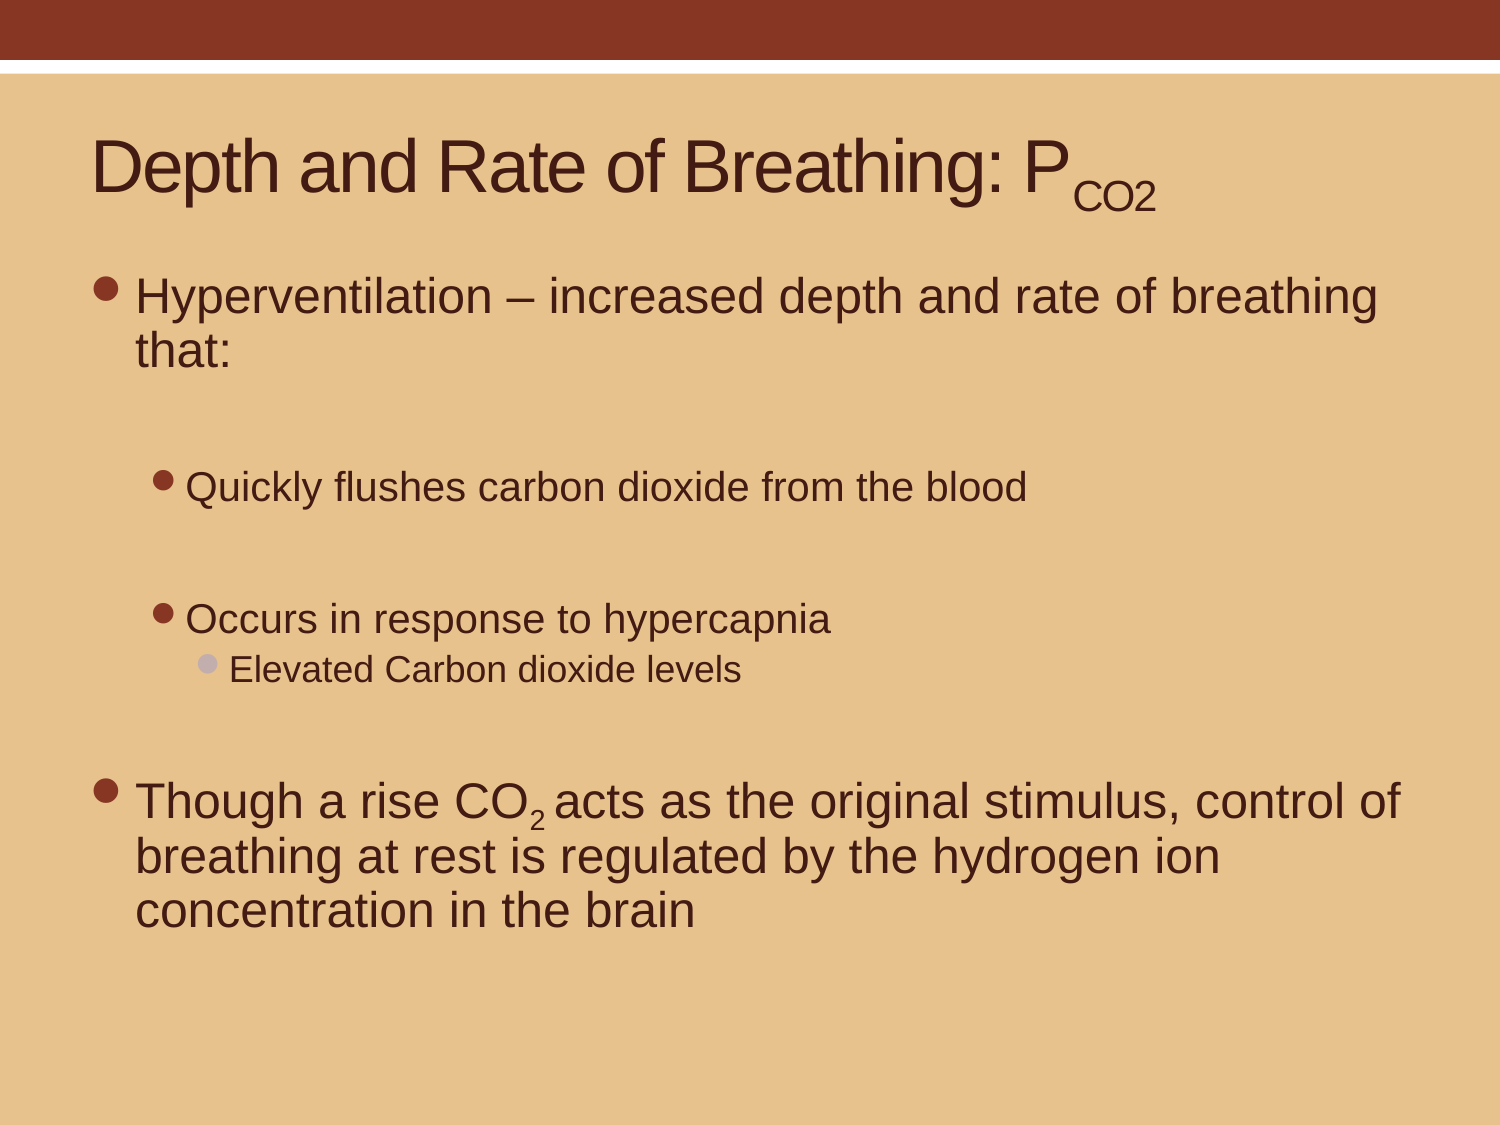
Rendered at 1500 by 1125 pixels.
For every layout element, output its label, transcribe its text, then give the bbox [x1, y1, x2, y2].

title Depth and Rate of Breathing: PCO2 [75, 87, 1425, 250]
list Hyperventilation – increased depth and rate of breathing that: Quickly flushes carbon dioxide from the blood Occurs in response to hypercapnia Elevated Carbon dioxide levels Though a rise CO2 acts as the original stimulus, control of breathing at rest is regulated by the hydrogen ion concentration in the brain [75, 262, 1425, 1063]
